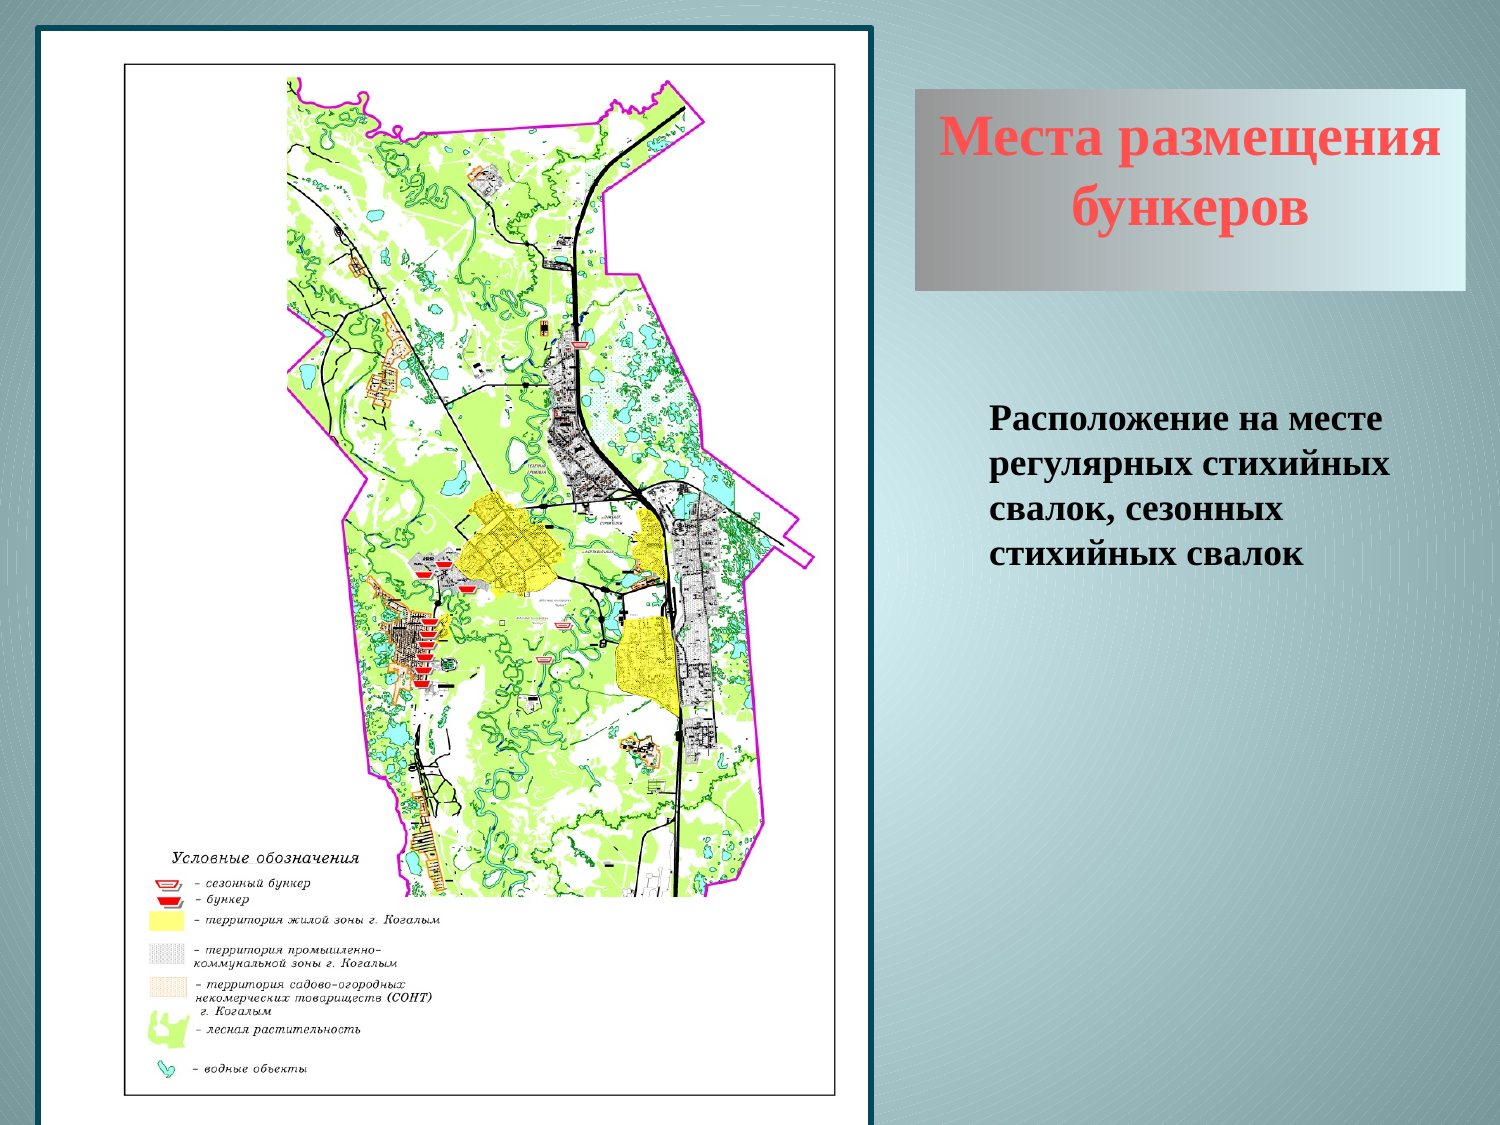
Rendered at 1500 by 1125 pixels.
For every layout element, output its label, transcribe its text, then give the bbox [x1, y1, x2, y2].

text_box Места размещения бункеров [915, 89, 1466, 291]
picture [42, 32, 867, 1125]
text_box Расположение на месте регулярных стихийных свалок, сезонных стихийных свалок [974, 385, 1436, 580]
title [986, 580, 1388, 585]
